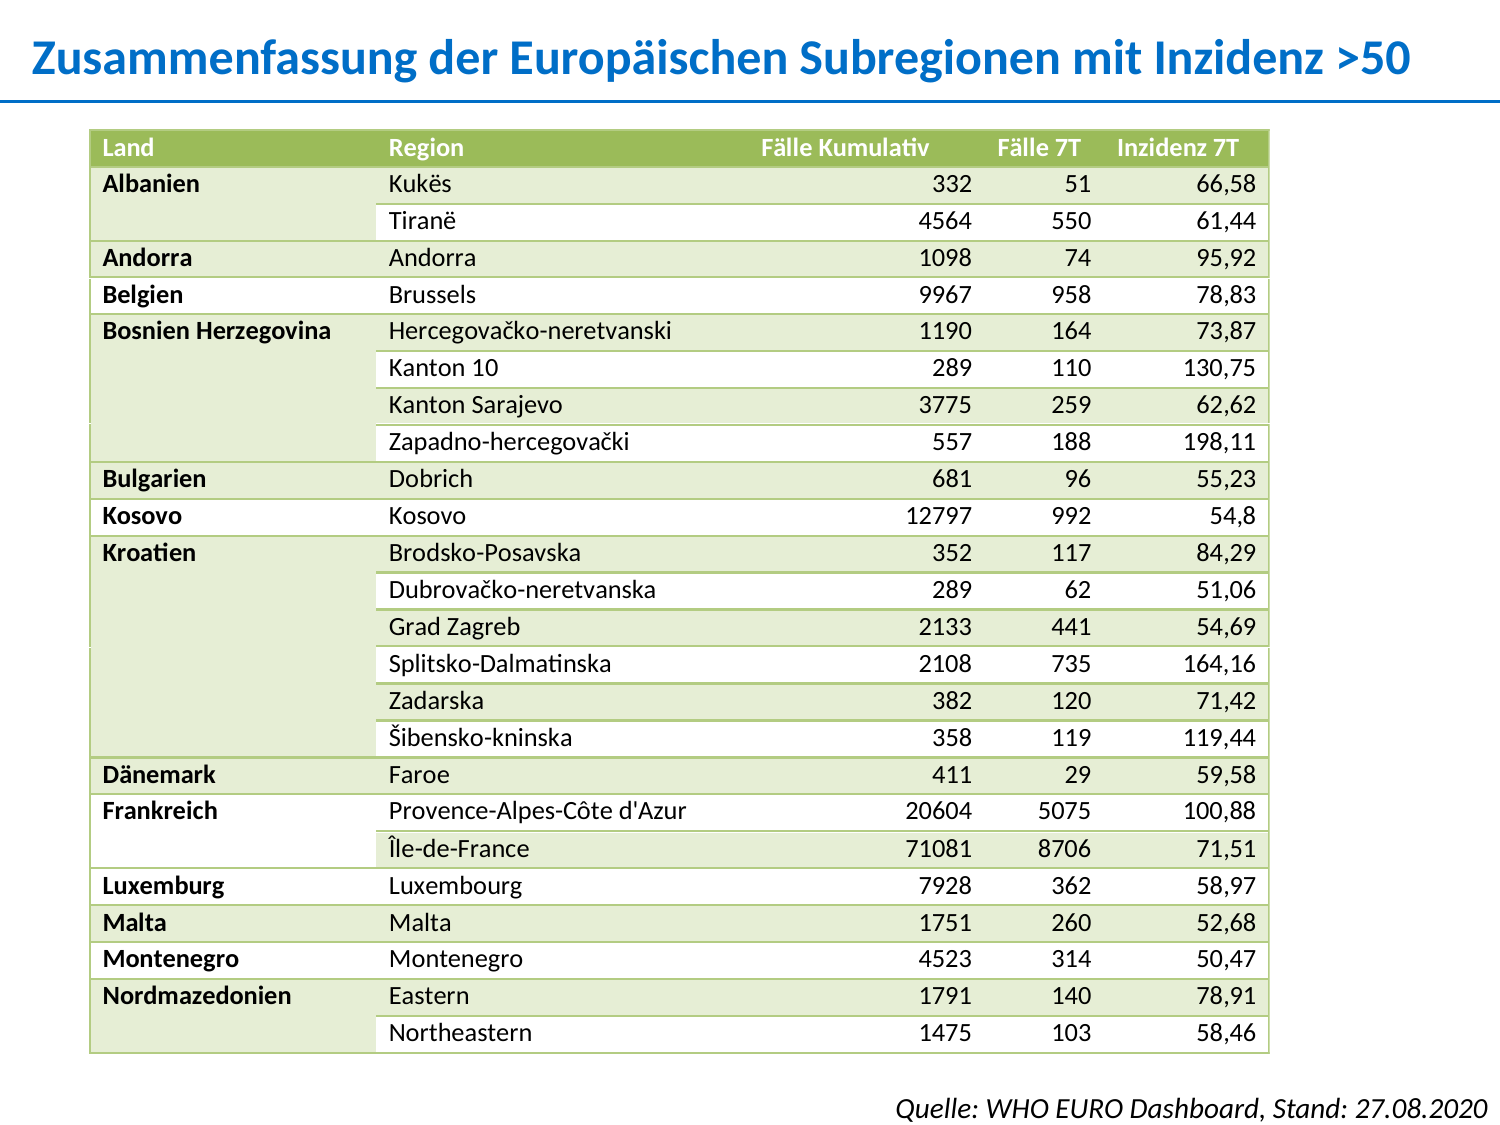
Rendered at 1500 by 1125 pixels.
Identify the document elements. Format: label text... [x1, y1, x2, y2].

text_box Quelle: WHO EURO Dashboard, Stand: 27.08.2020 [809, 1082, 1500, 1125]
picture [88, 128, 1270, 1115]
text_box Zusammenfassung der Europäischen Subregionen mit Inzidenz >50 [31, 24, 1476, 85]
